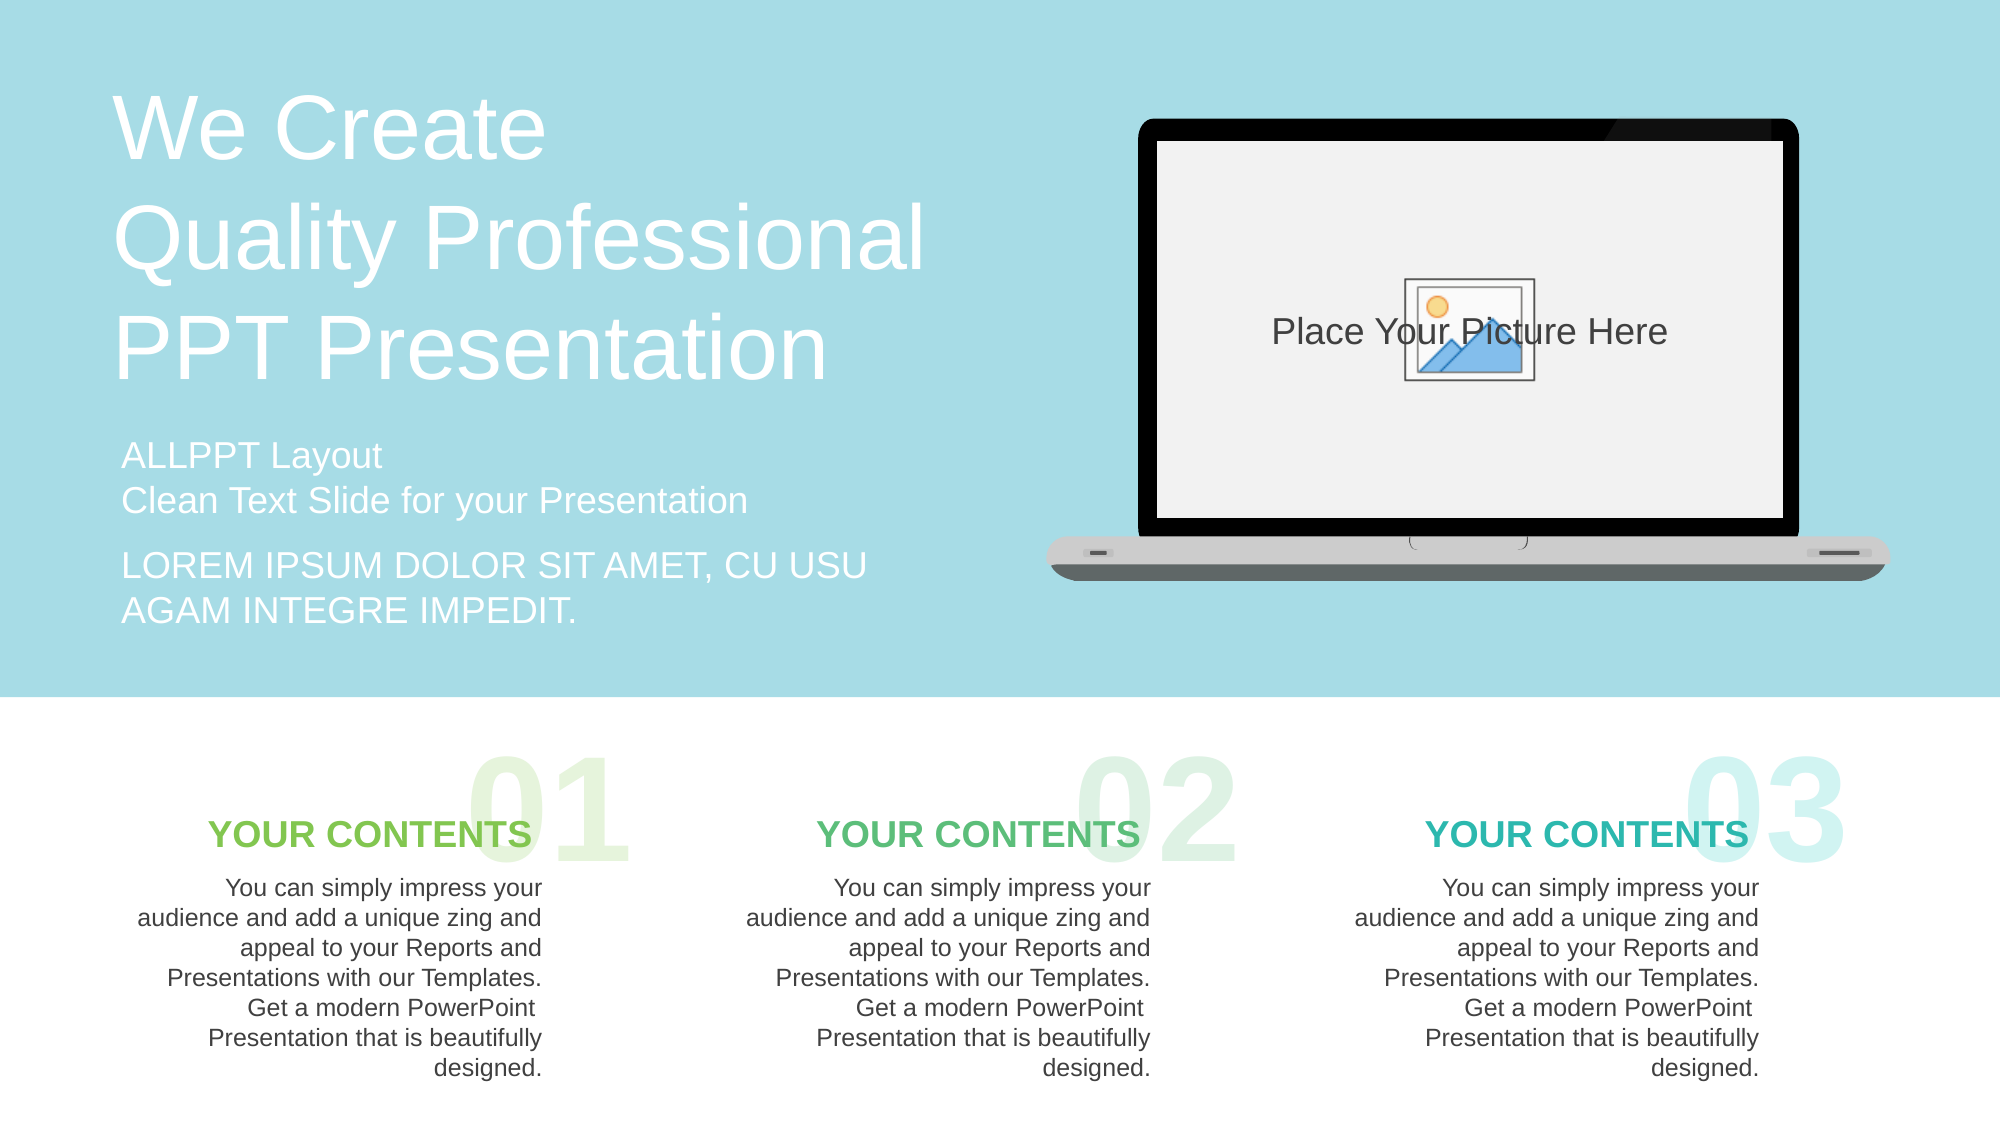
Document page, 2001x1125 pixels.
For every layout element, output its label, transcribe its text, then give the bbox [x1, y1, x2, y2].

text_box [714, 726, 1264, 1062]
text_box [1323, 726, 1872, 1062]
picture [1157, 141, 1783, 519]
text_box We Create Quality Professional PPT Presentation [106, 67, 994, 398]
text_box ALLPPT Layout Clean Text Slide for your Presentation [106, 423, 994, 529]
text_box LOREM IPSUM DOLOR SIT AMET, CU USU AGAM INTEGRE IMPEDIT. [106, 533, 994, 639]
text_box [106, 726, 655, 1062]
